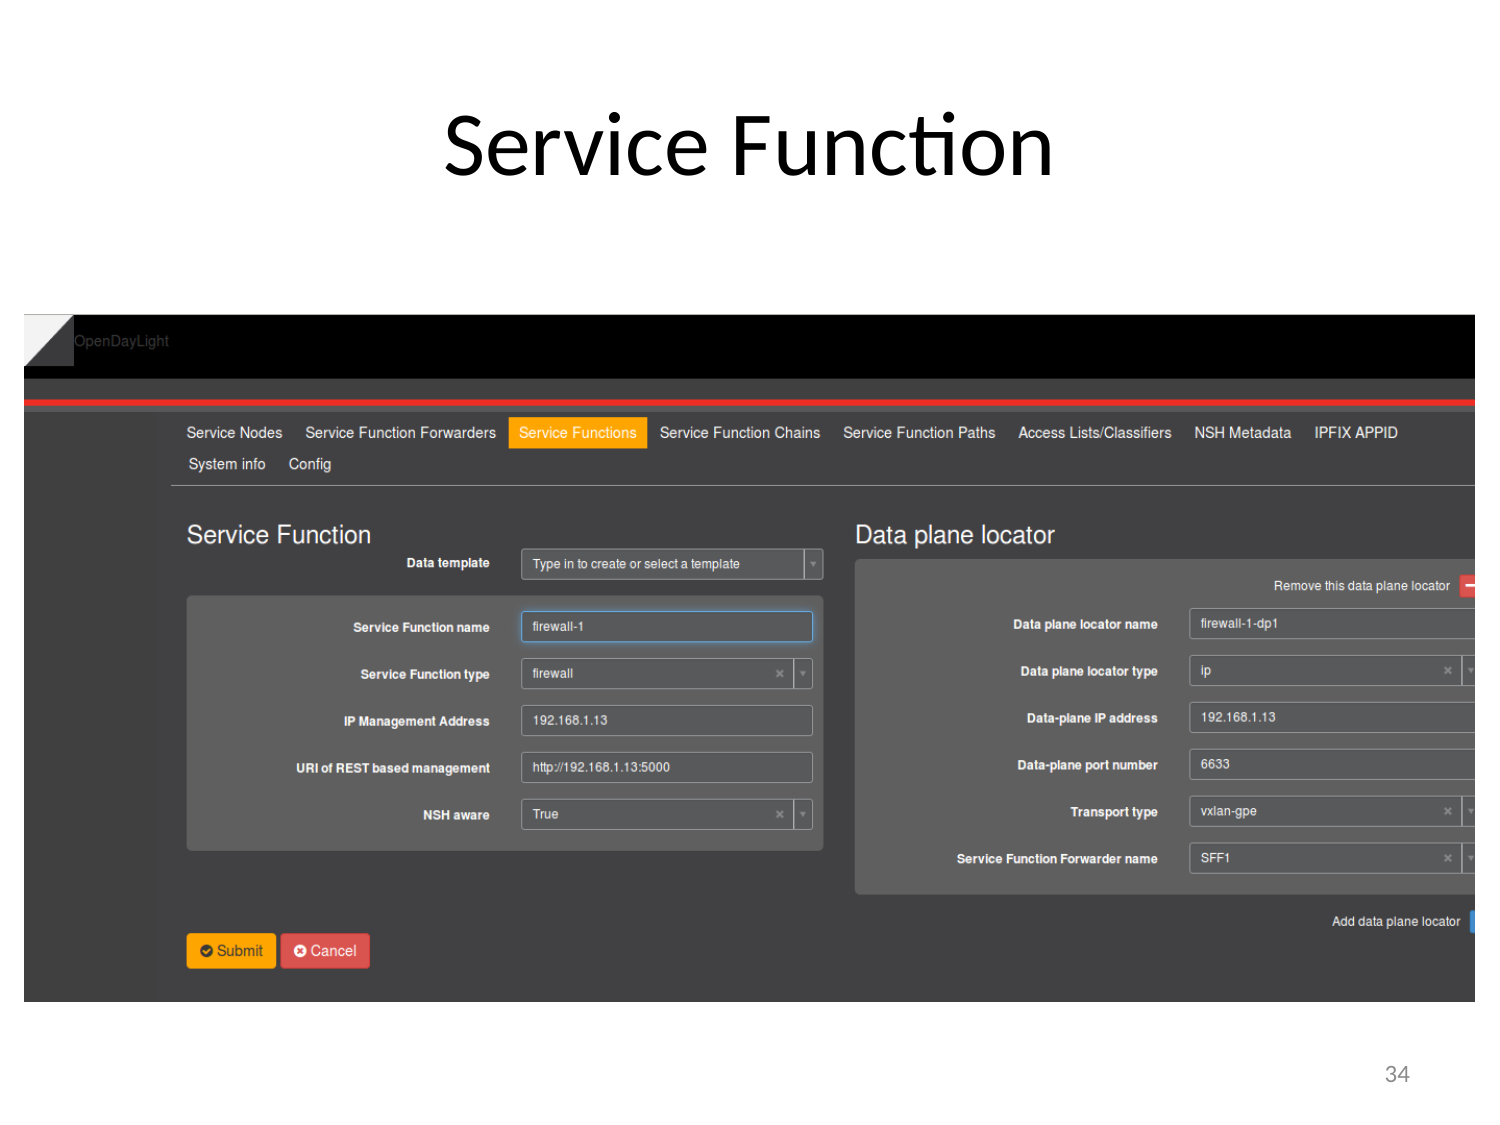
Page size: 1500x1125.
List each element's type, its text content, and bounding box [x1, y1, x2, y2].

picture [24, 314, 1476, 1003]
slide_number 34 [1074, 1042, 1425, 1103]
title Service Function [75, 45, 1425, 233]
